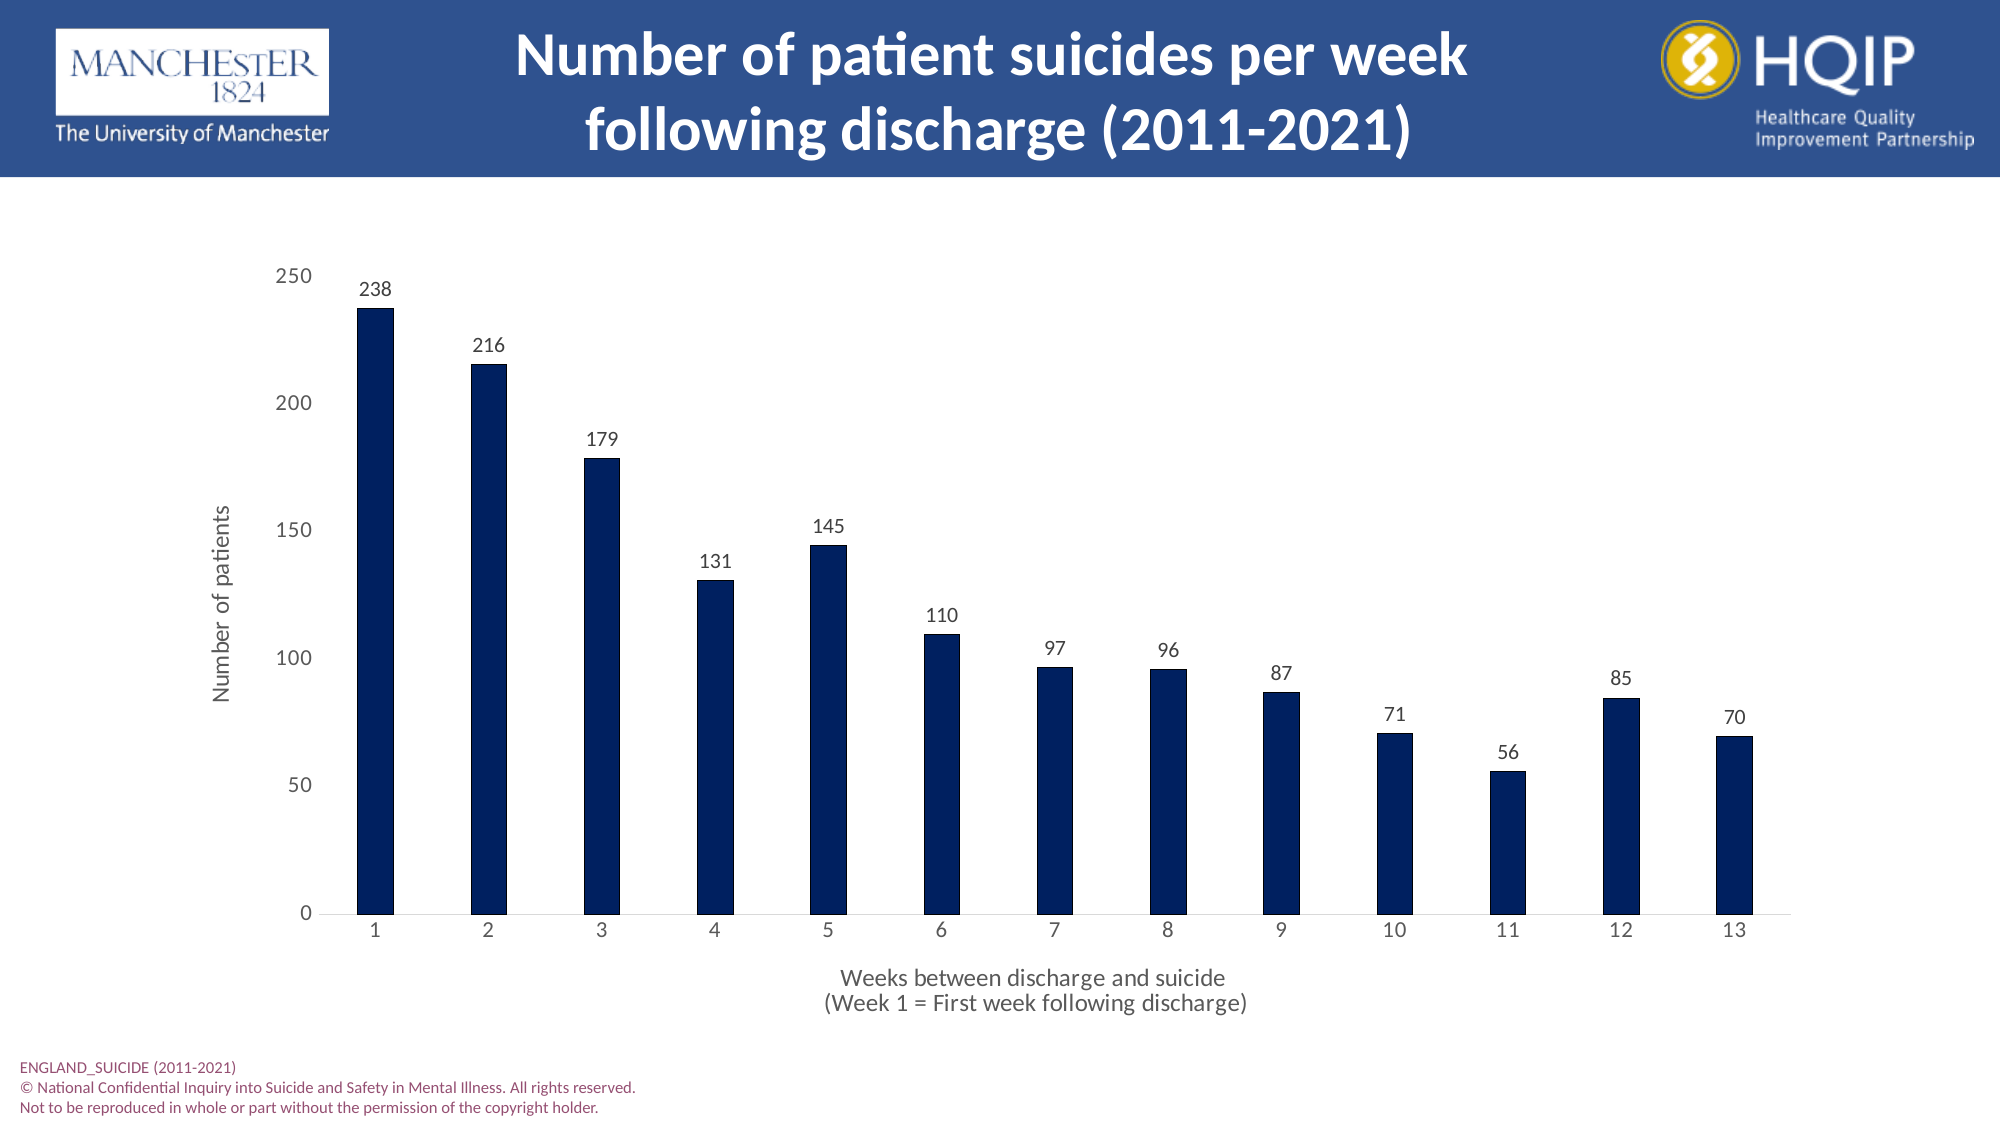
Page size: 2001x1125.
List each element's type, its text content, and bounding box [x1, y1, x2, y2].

chart [175, 249, 1825, 1051]
text_box Number of patient suicides per week following discharge (2011-2021) [0, 19, 2000, 156]
text_box ENGLAND_SUICIDE (2011-2021) © National Confidential Inquiry into Suicide and Safety in Mental Illness. All rights reserved. Not to be reproduced in whole or part without the permission of the copyright holder. [5, 1049, 653, 1125]
